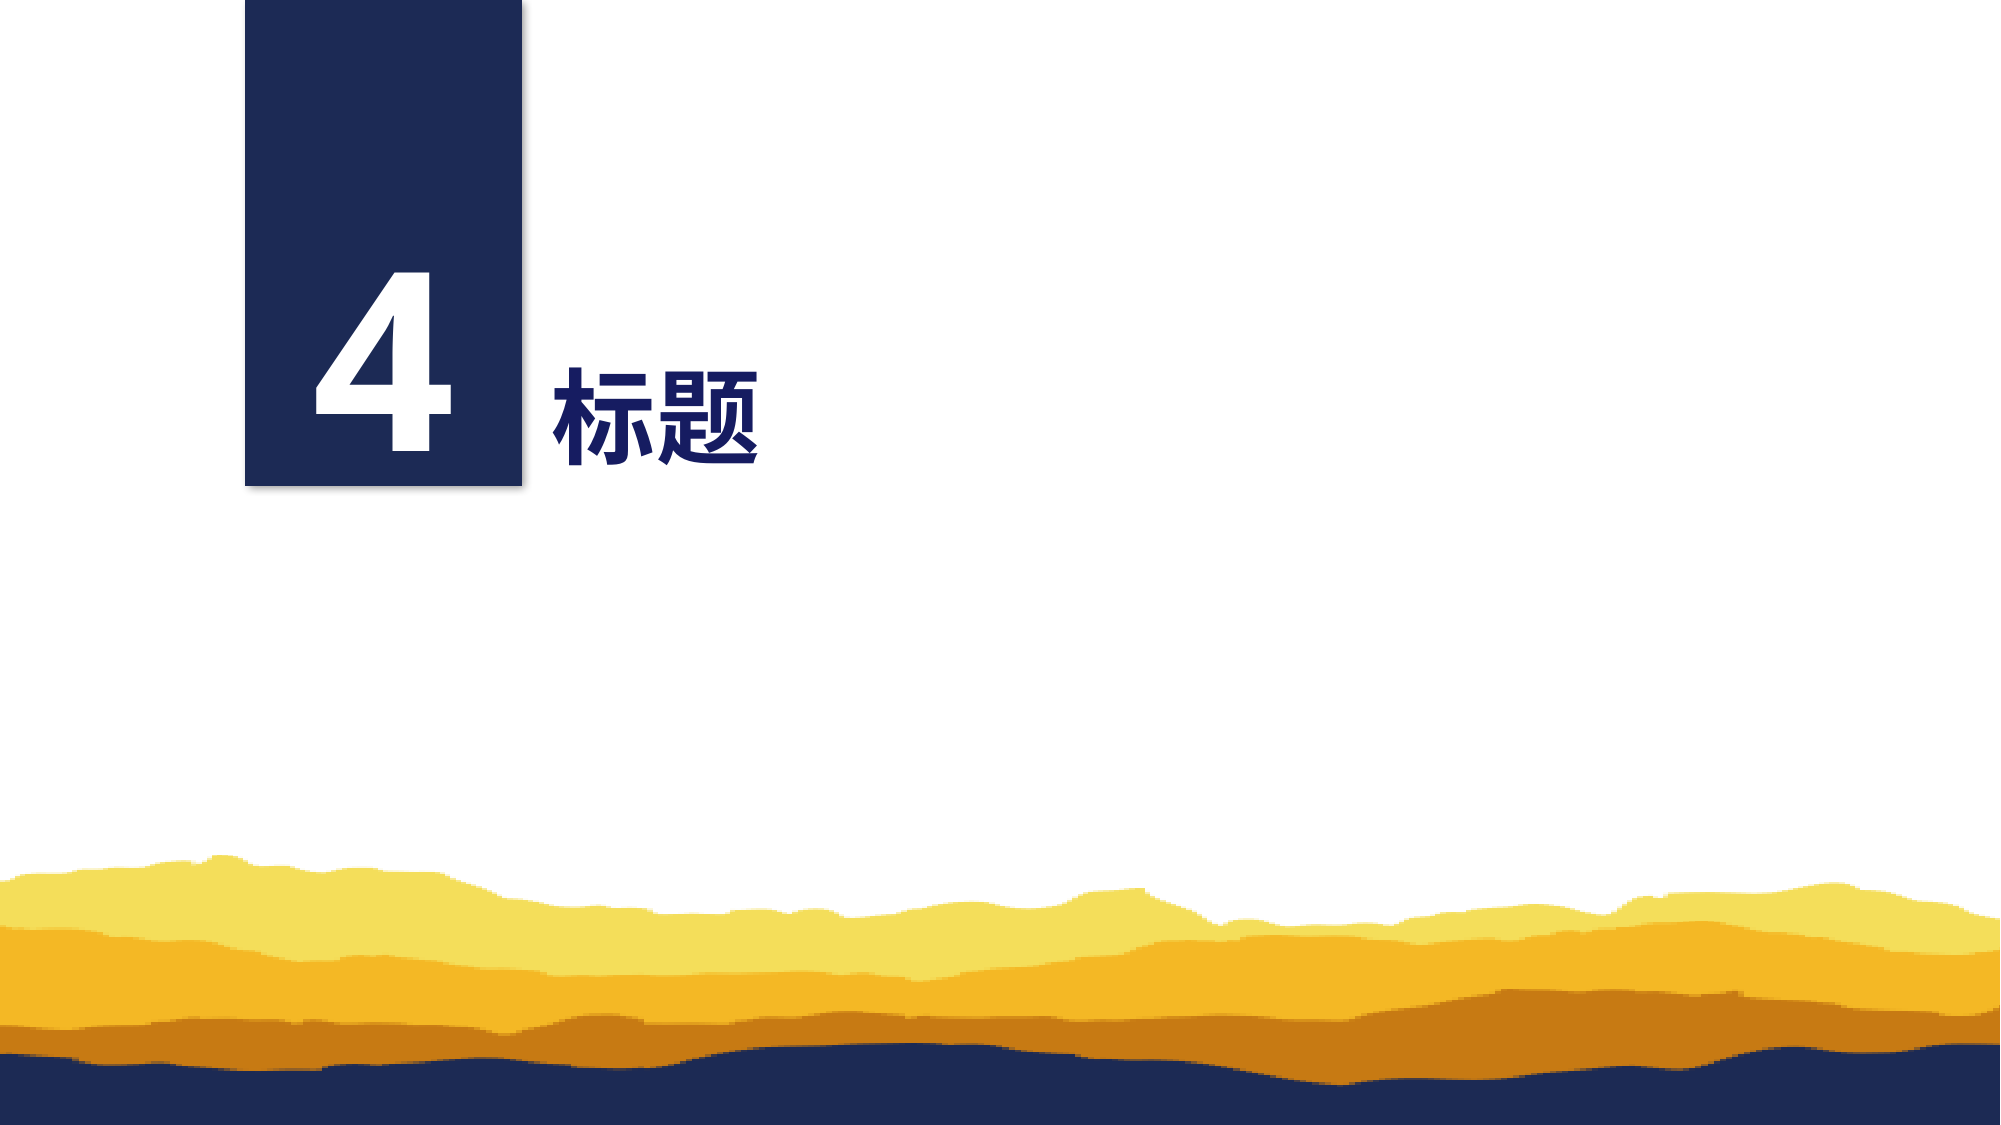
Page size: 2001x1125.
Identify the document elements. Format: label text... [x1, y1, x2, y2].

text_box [0, 855, 2000, 1125]
text_box 4 [237, 193, 530, 509]
text_box 标题 [537, 344, 1903, 485]
text_box [244, 0, 523, 193]
